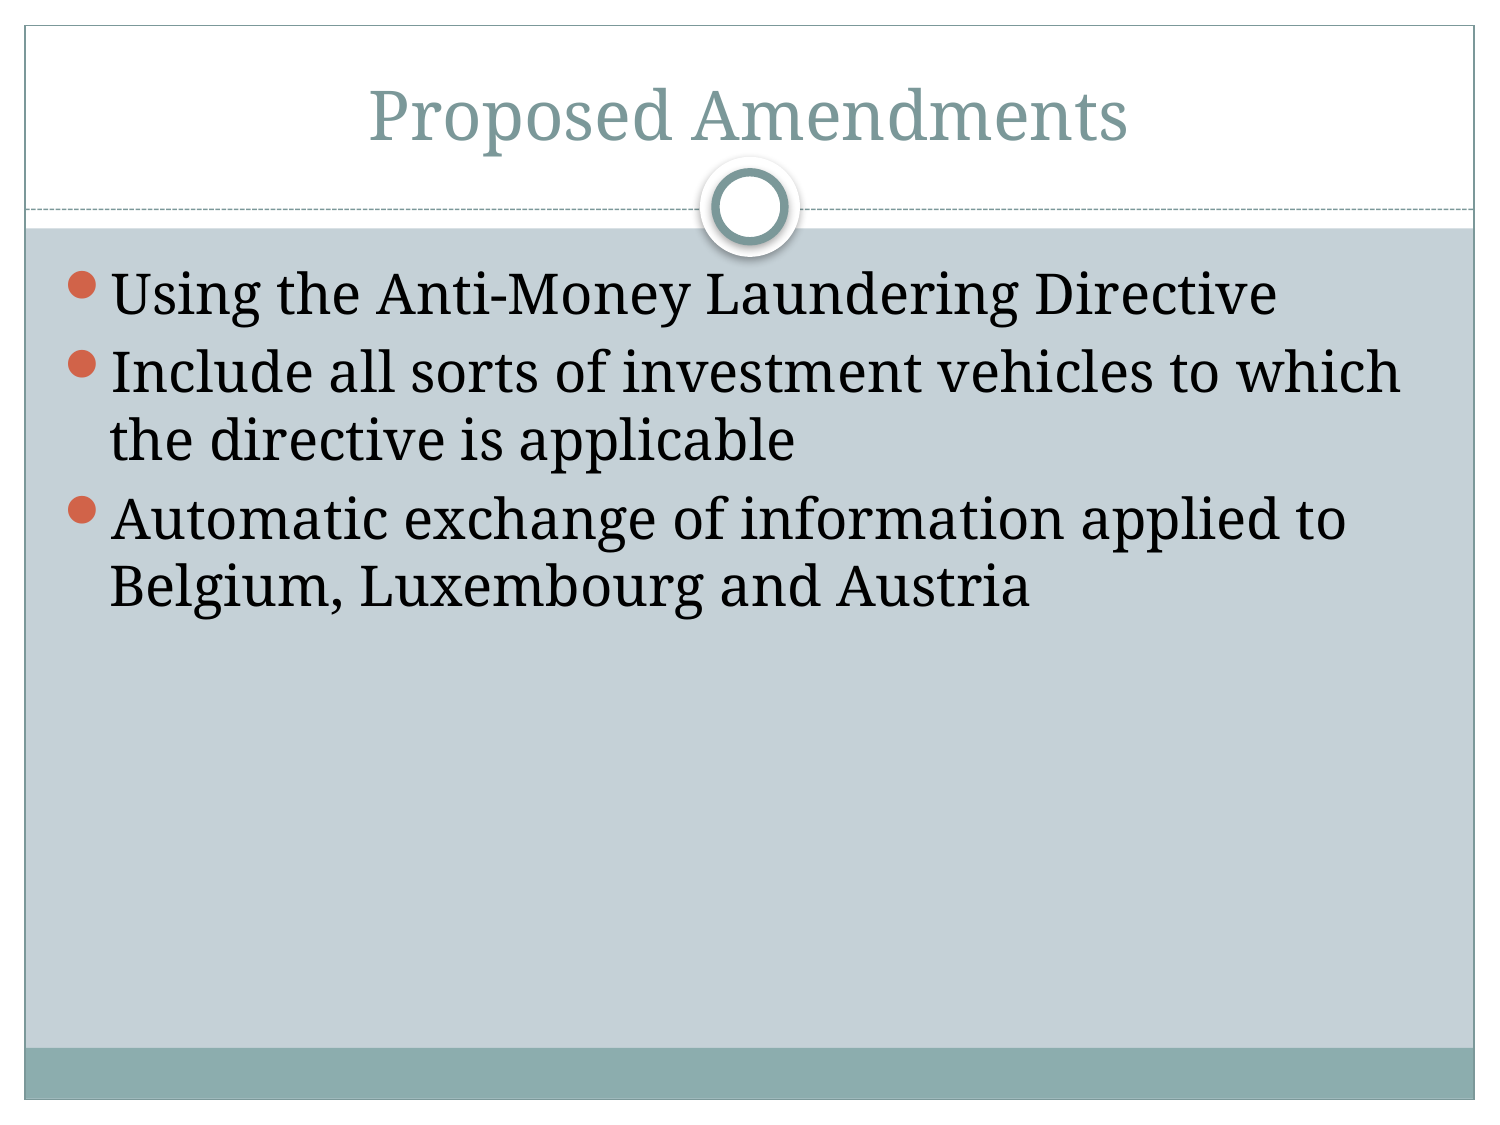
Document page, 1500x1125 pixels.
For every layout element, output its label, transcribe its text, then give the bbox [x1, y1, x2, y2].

title Proposed Amendments [49, 37, 1450, 162]
list Using the Anti-Money Laundering Directive Include all sorts of investment vehicles to which the directive is applicable Automatic exchange of information applied to Belgium, Luxembourg and Austria [49, 250, 1445, 1001]
